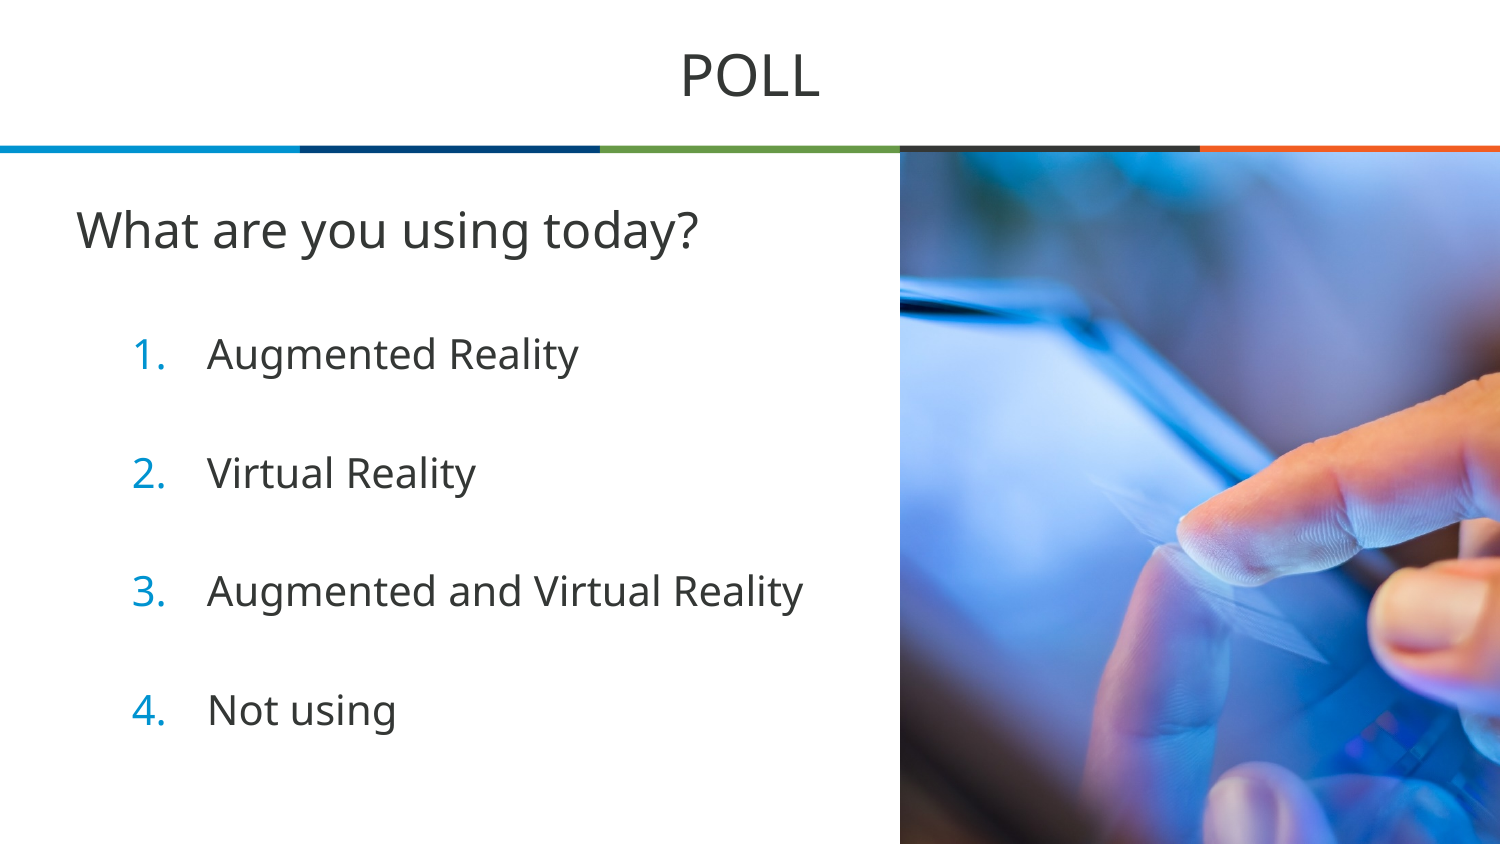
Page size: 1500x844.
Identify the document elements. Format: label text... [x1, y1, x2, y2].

picture [899, 152, 1500, 844]
title POLL [0, 0, 1500, 154]
list What are you using today? Augmented Reality Virtual Reality Augmented and Virtual Reality Not using [75, 190, 894, 815]
